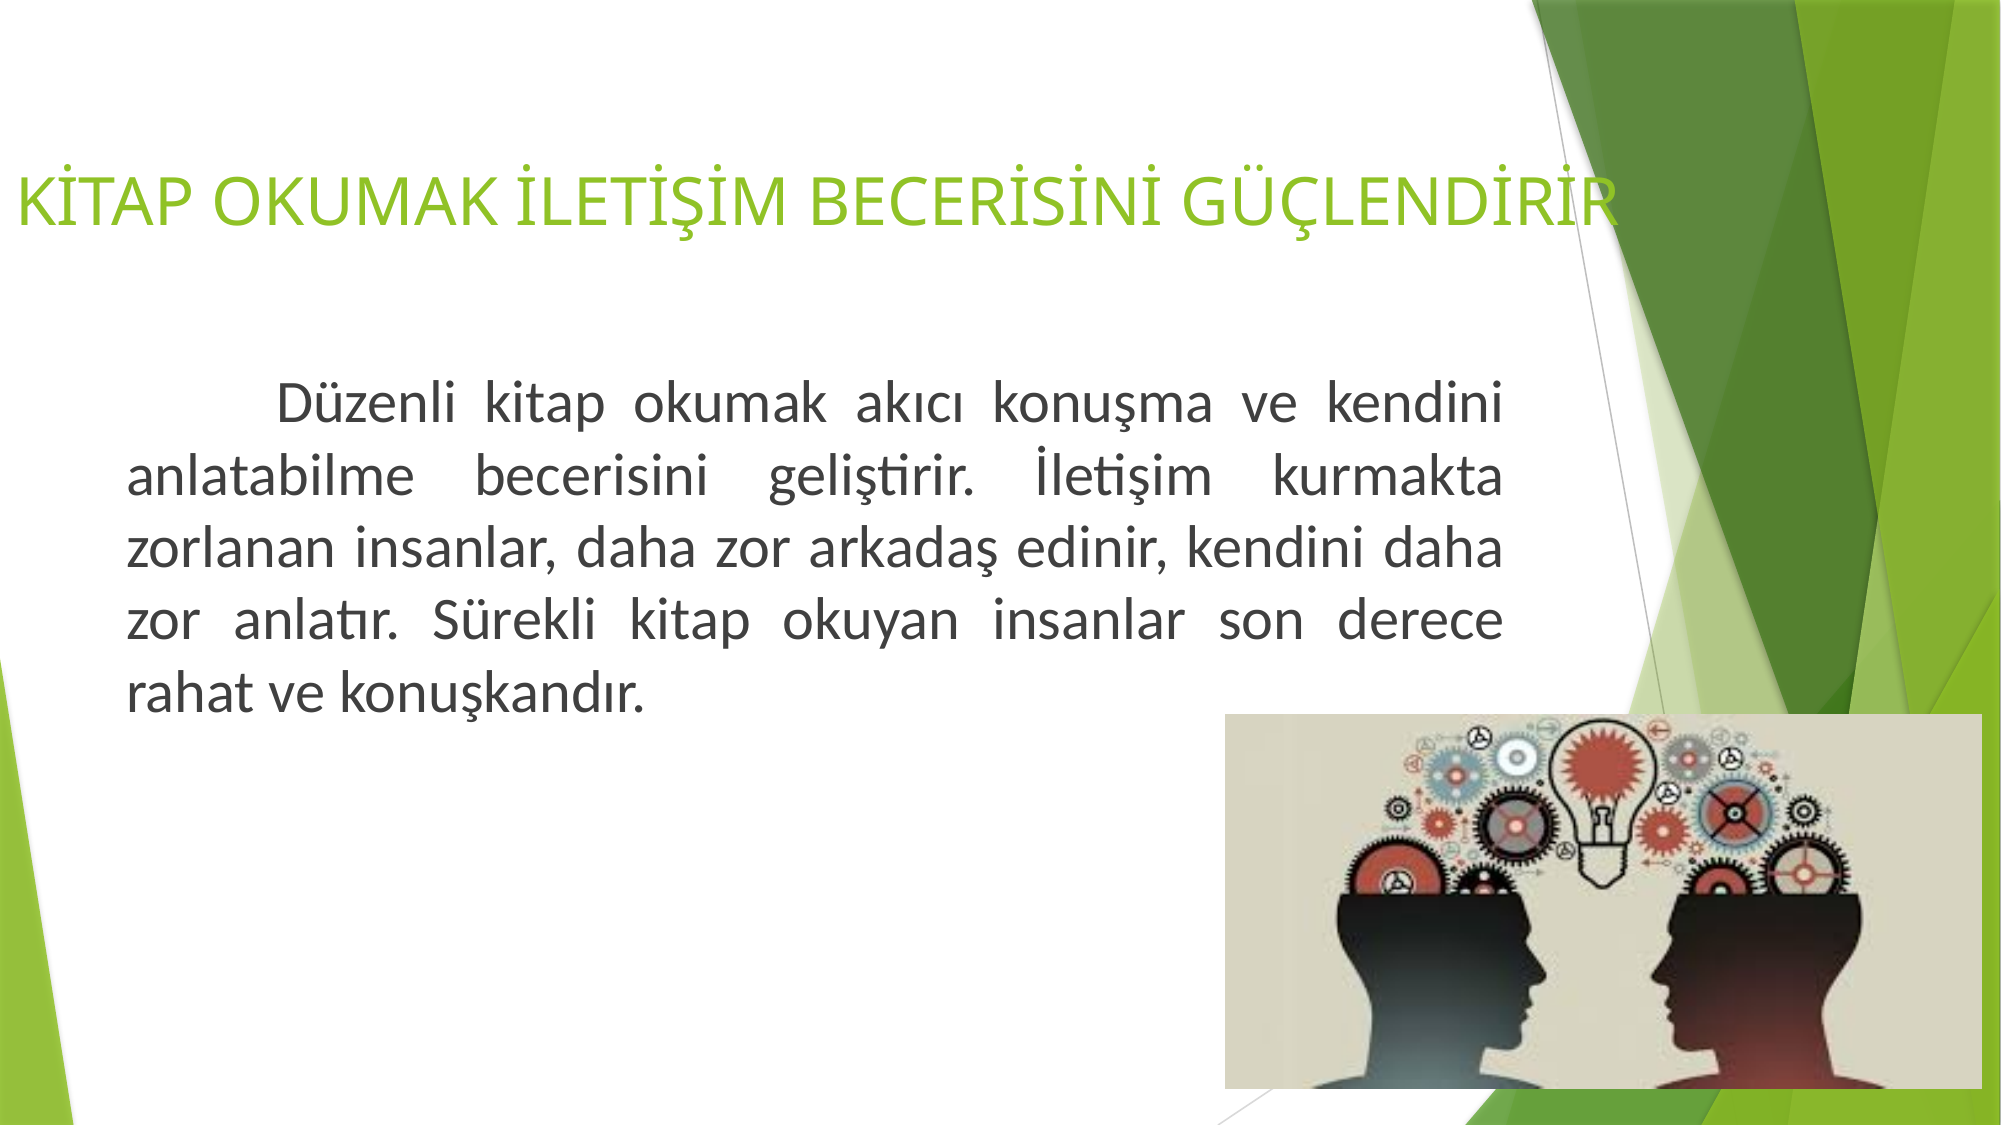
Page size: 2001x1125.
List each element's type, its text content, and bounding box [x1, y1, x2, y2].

title KİTAP OKUMAK İLETİŞİM BECERİSİNİ GÜÇLENDİRİR [0, 151, 1665, 323]
picture [1225, 714, 1982, 1090]
list Düzenli kitap okumak akıcı konuşma ve kendini anlatabilme becerisini geliştirir. İletişim kurmakta zorlanan insanlar, daha zor arkadaş edinir, kendini daha zor anlatır. Sürekli kitap okuyan insanlar son derece rahat ve konuşkandır. [111, 354, 1522, 992]
